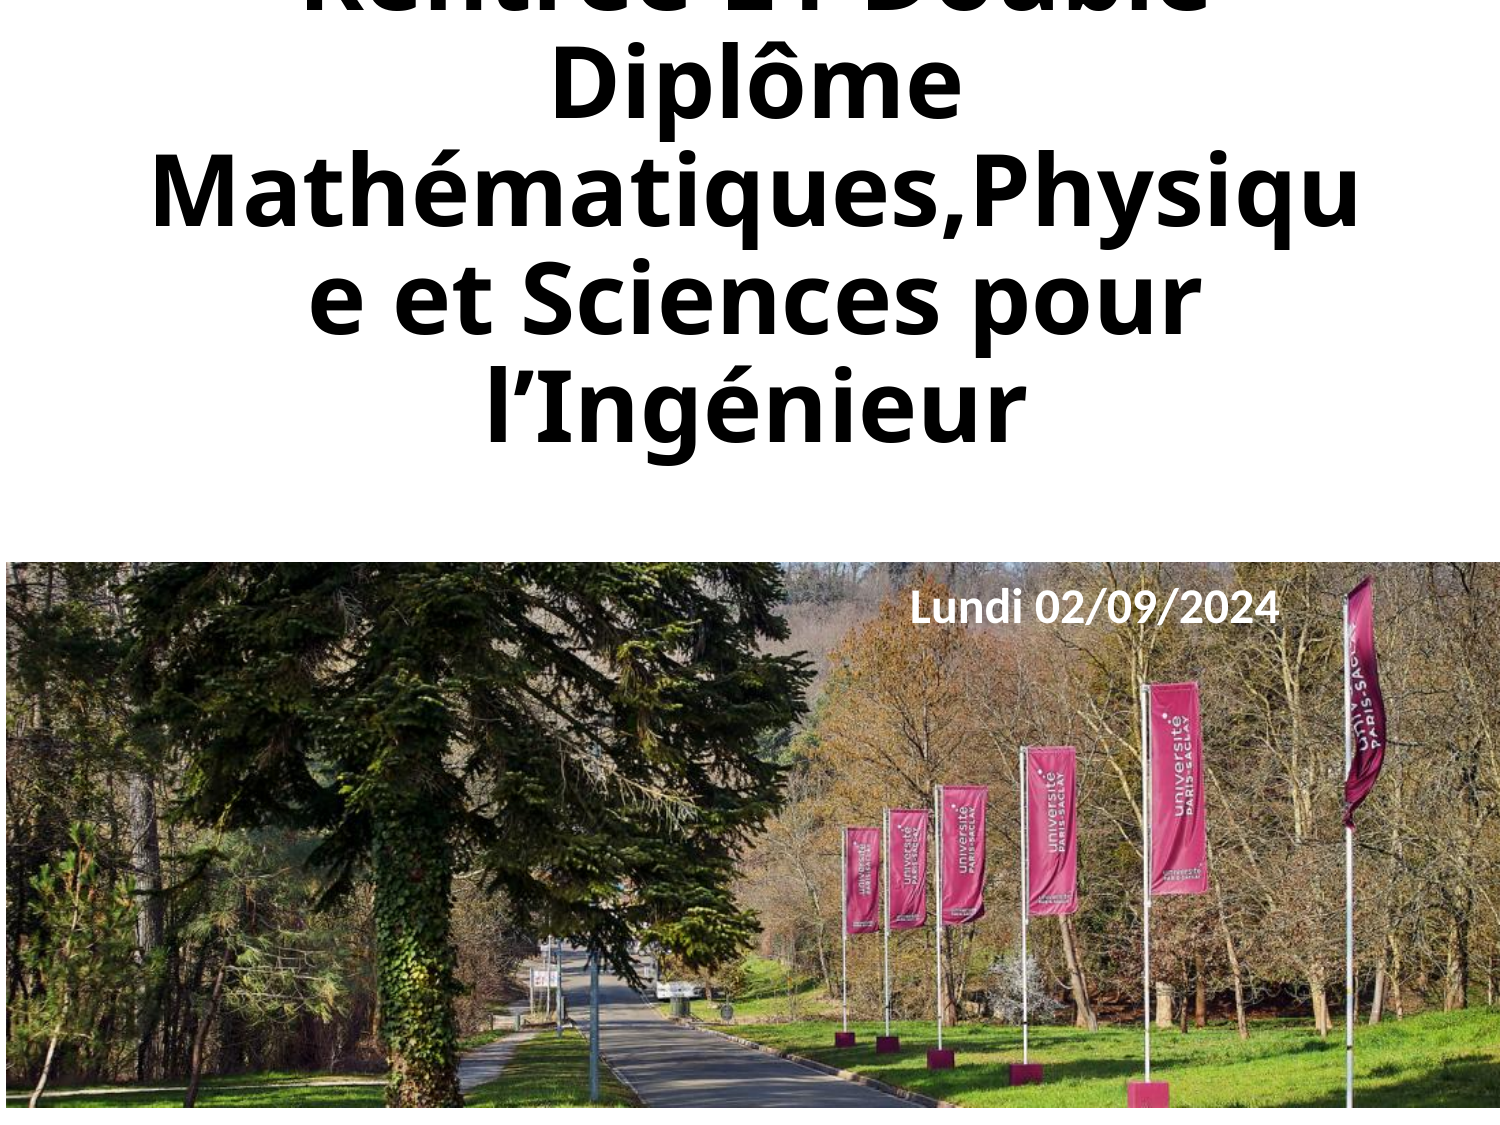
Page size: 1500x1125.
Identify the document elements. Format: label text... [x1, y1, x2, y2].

picture [6, 562, 1500, 1108]
title Rentrée L1 Double Diplôme Mathématiques,Physique et Sciences pour l’Ingénieur [118, 79, 1394, 472]
